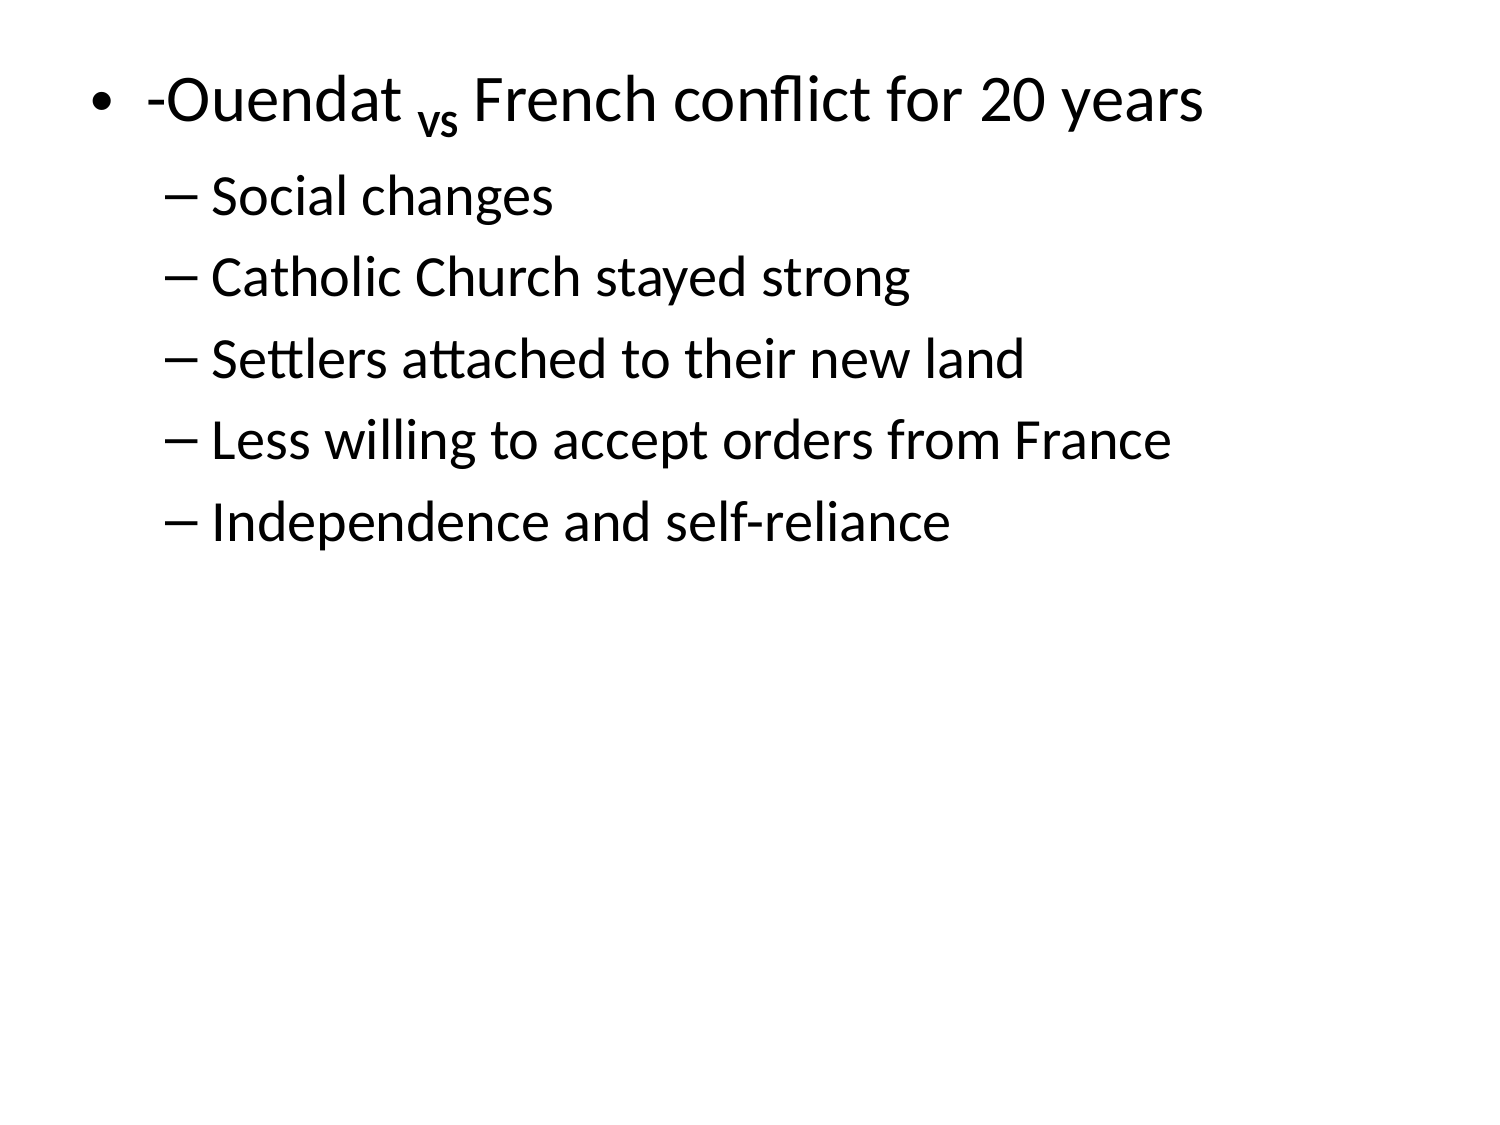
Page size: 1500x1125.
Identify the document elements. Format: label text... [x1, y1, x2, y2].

list -Ouendat VS French conflict for 20 years Social changes Catholic Church stayed strong Settlers attached to their new land Less willing to accept orders from France Independence and self-reliance [75, 46, 1425, 1005]
